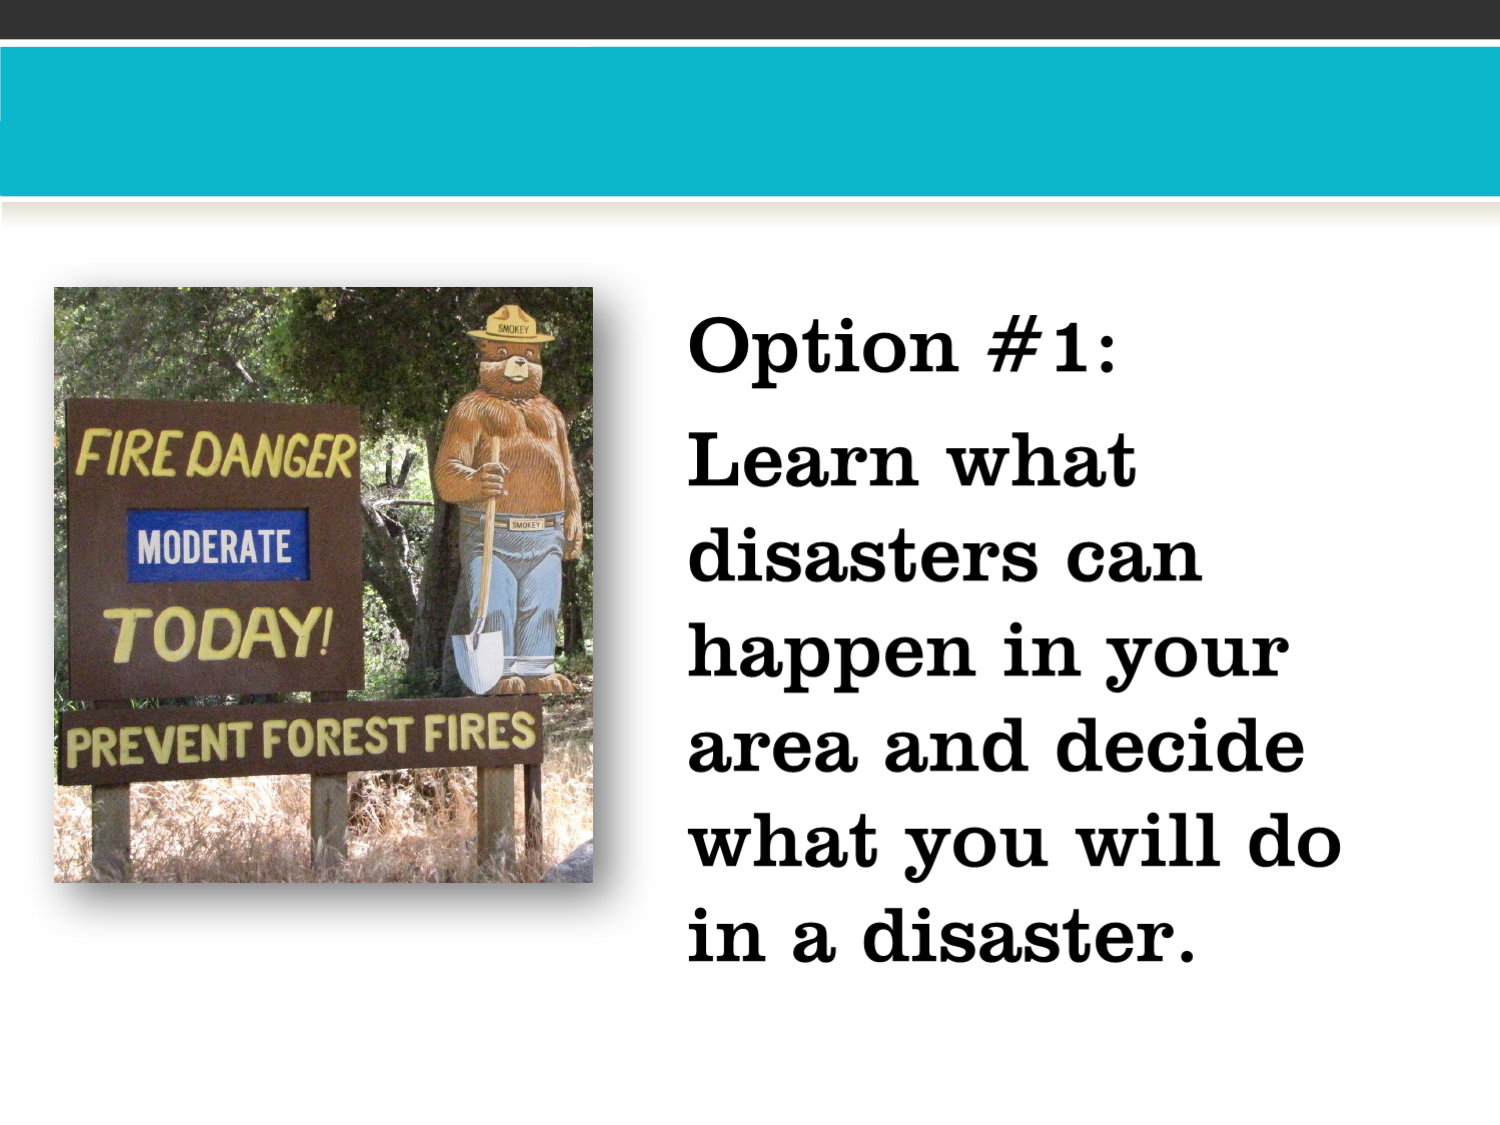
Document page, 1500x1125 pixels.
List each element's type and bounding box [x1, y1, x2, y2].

picture [53, 287, 594, 883]
picture [639, 262, 1416, 1028]
